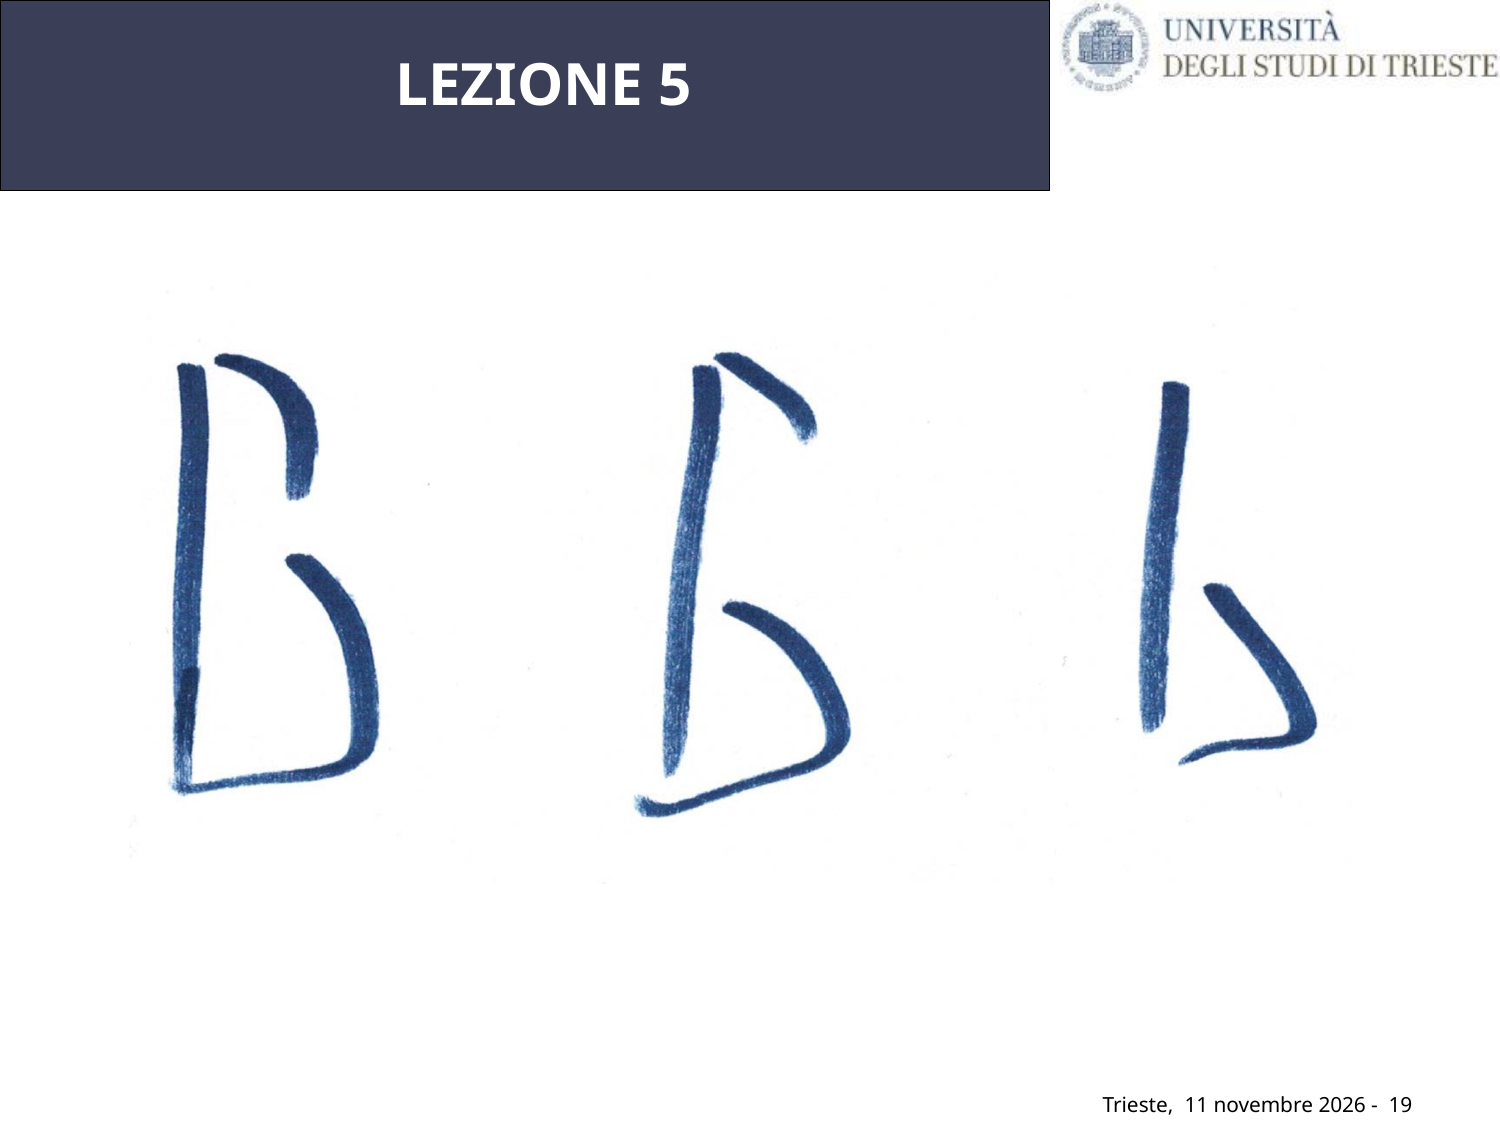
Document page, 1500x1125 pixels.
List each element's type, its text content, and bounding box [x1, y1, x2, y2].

picture [128, 257, 1355, 884]
picture [1059, 0, 1500, 96]
text_box LEZIONE 5 [37, 40, 1050, 170]
